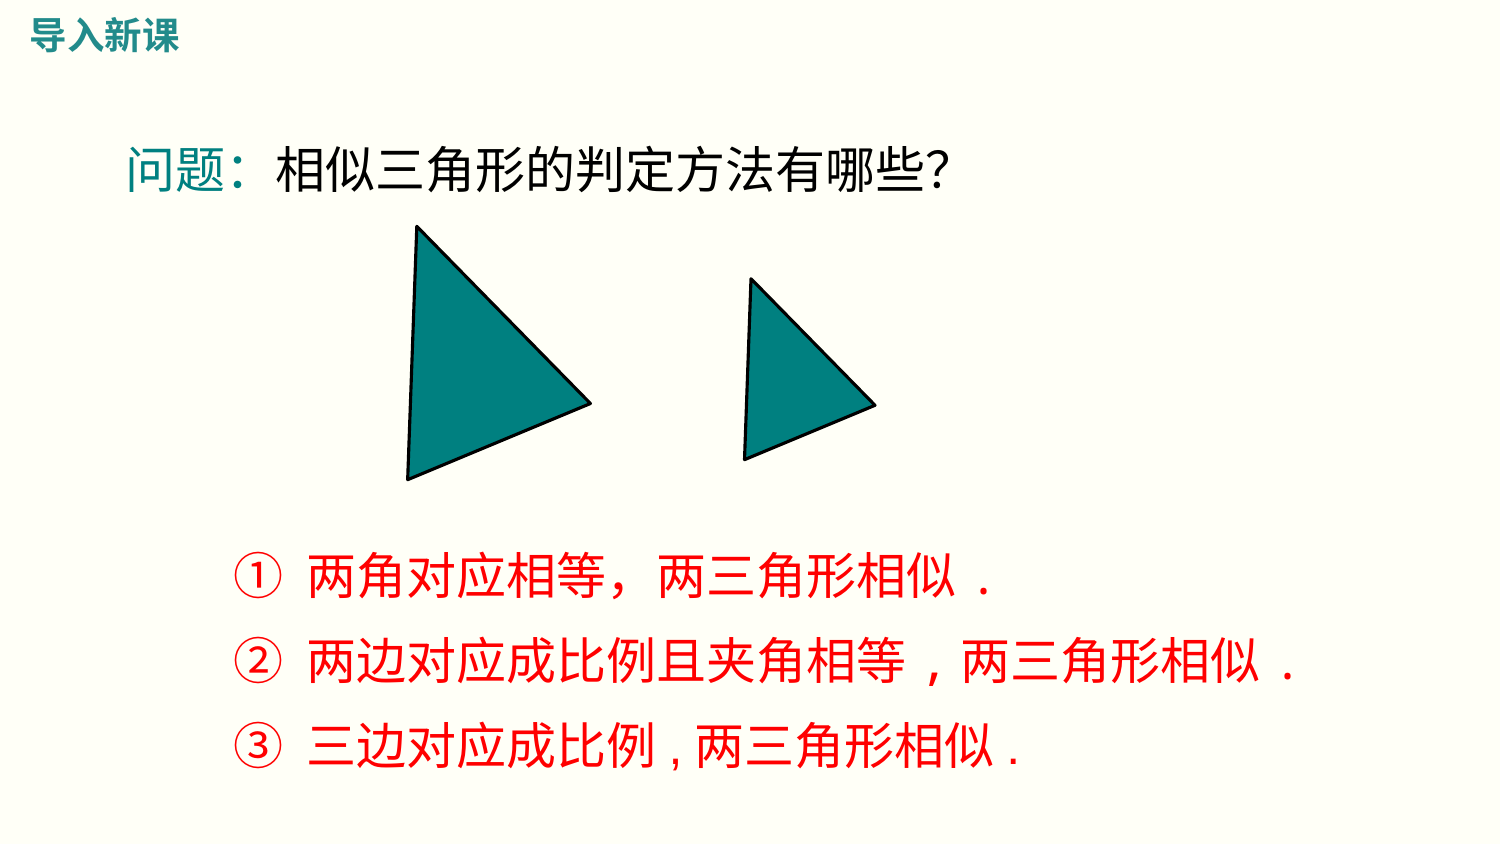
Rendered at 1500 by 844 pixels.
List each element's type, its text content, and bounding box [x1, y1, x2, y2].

text_box [407, 226, 591, 480]
text_box ① 两角对应相等，两三角形相似. ② 两边对应成比例且夹角相等,两三角形相似. ③ 三边对应成比例,两三角形相似. [218, 537, 1341, 782]
text_box [744, 278, 876, 460]
text_box 问题：相似三角形的判定方法有哪些？ [110, 131, 990, 206]
text_box 导入新课 [15, 4, 195, 65]
